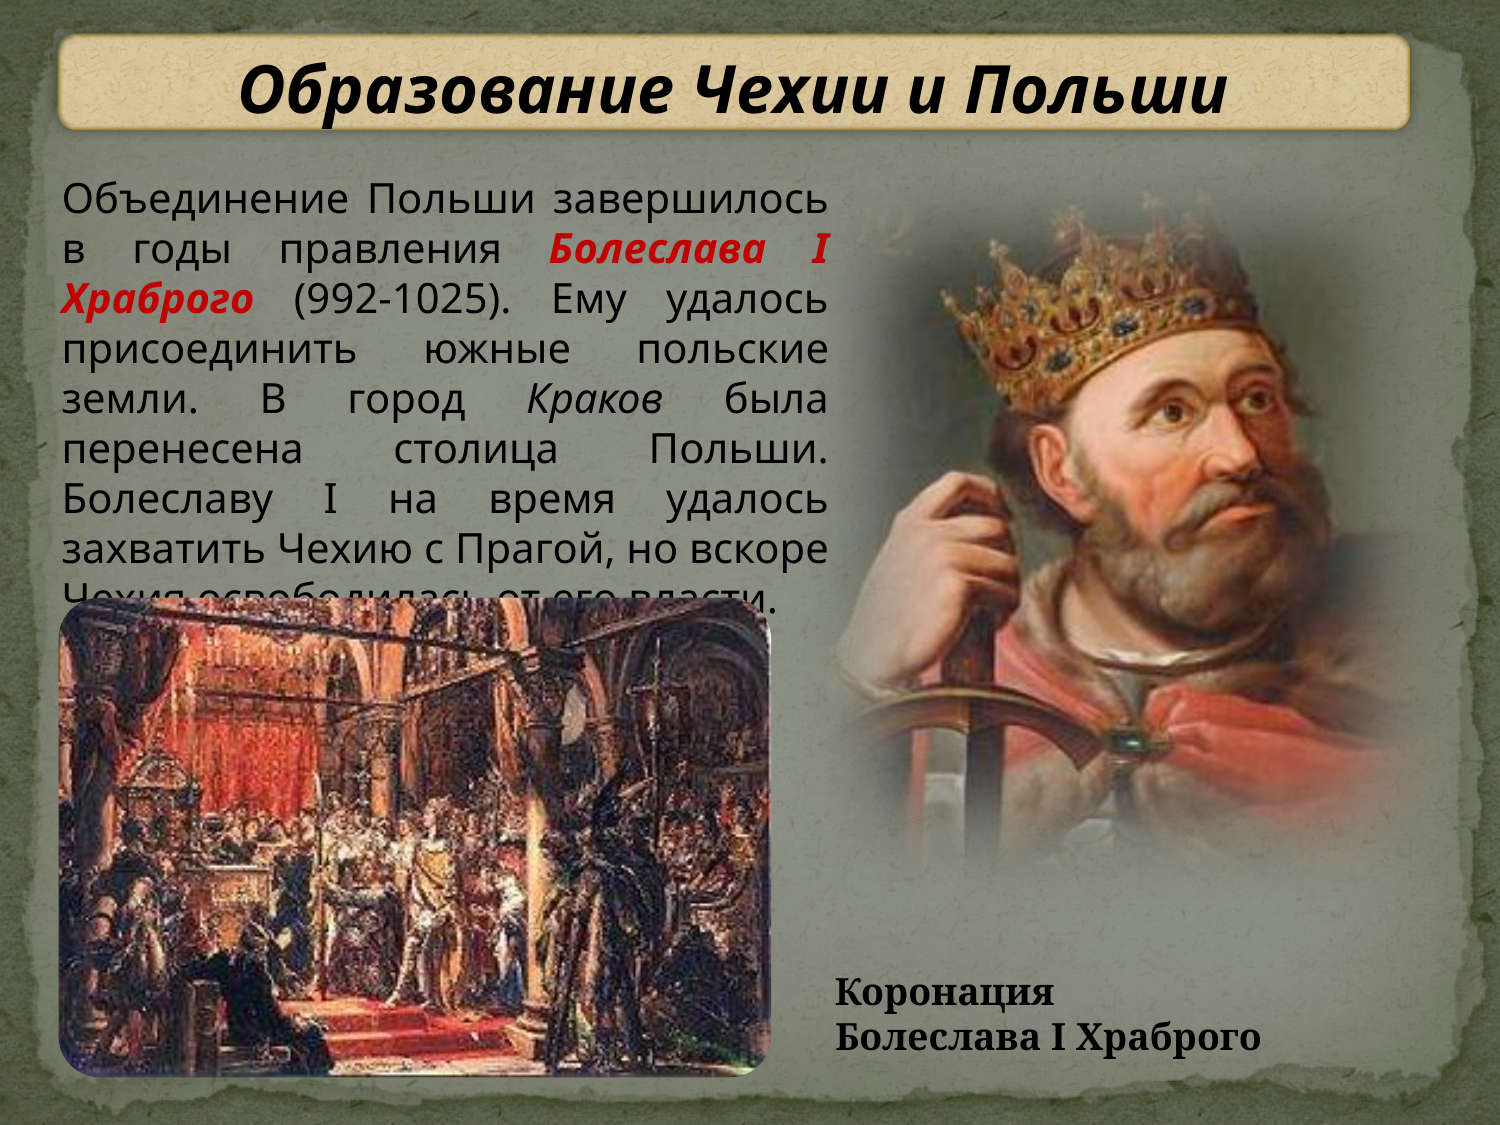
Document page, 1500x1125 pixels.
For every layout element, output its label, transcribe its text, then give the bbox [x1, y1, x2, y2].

text_box Объединение Польши завершилось в годы правления Болеслава I Храброго (992-1025). Ему удалось присоединить южные польские земли. В город Краков была перенесена столица Польши. Болеславу I на время удалось захватить Чехию с Прагой, но вскоре Чехия освободилась от его власти. [46, 164, 774, 629]
picture [787, 142, 1464, 906]
picture [58, 597, 772, 1078]
text_box Образование Чехии и Польши [63, 39, 1405, 125]
text_box Коронация Болеслава I Храброго [820, 960, 1383, 1066]
